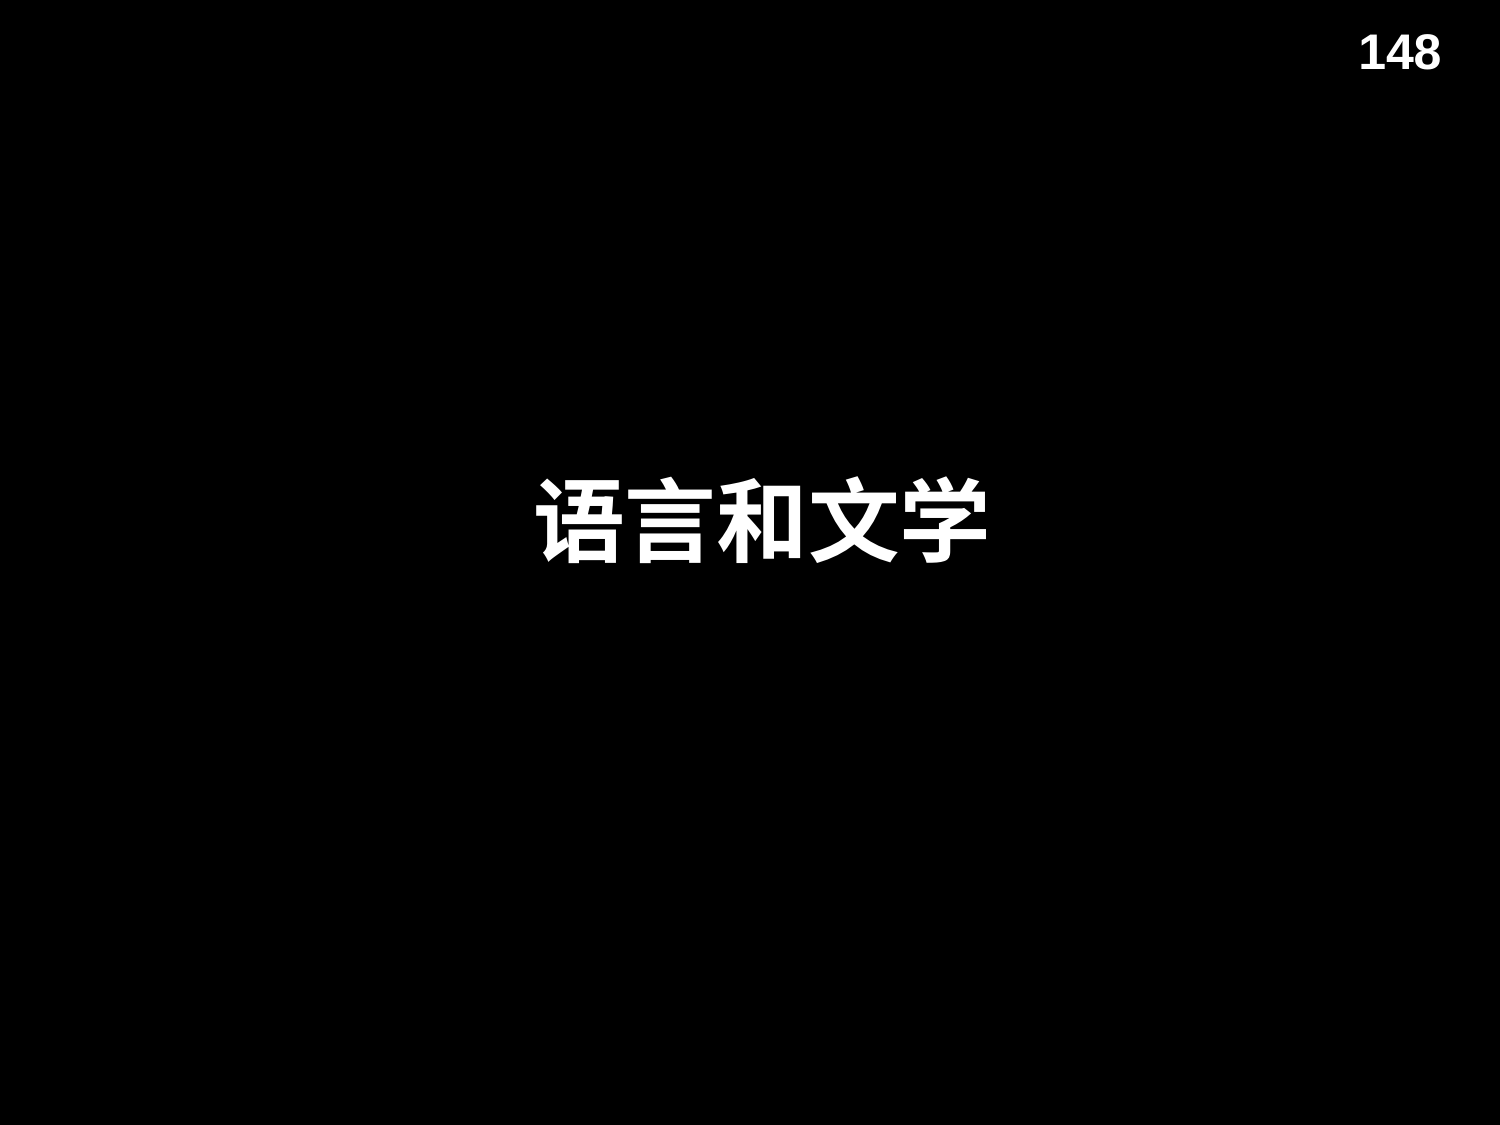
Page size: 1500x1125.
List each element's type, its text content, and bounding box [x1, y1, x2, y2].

text_box 148 [1312, 12, 1488, 88]
title 语言和文学 [124, 424, 1401, 613]
